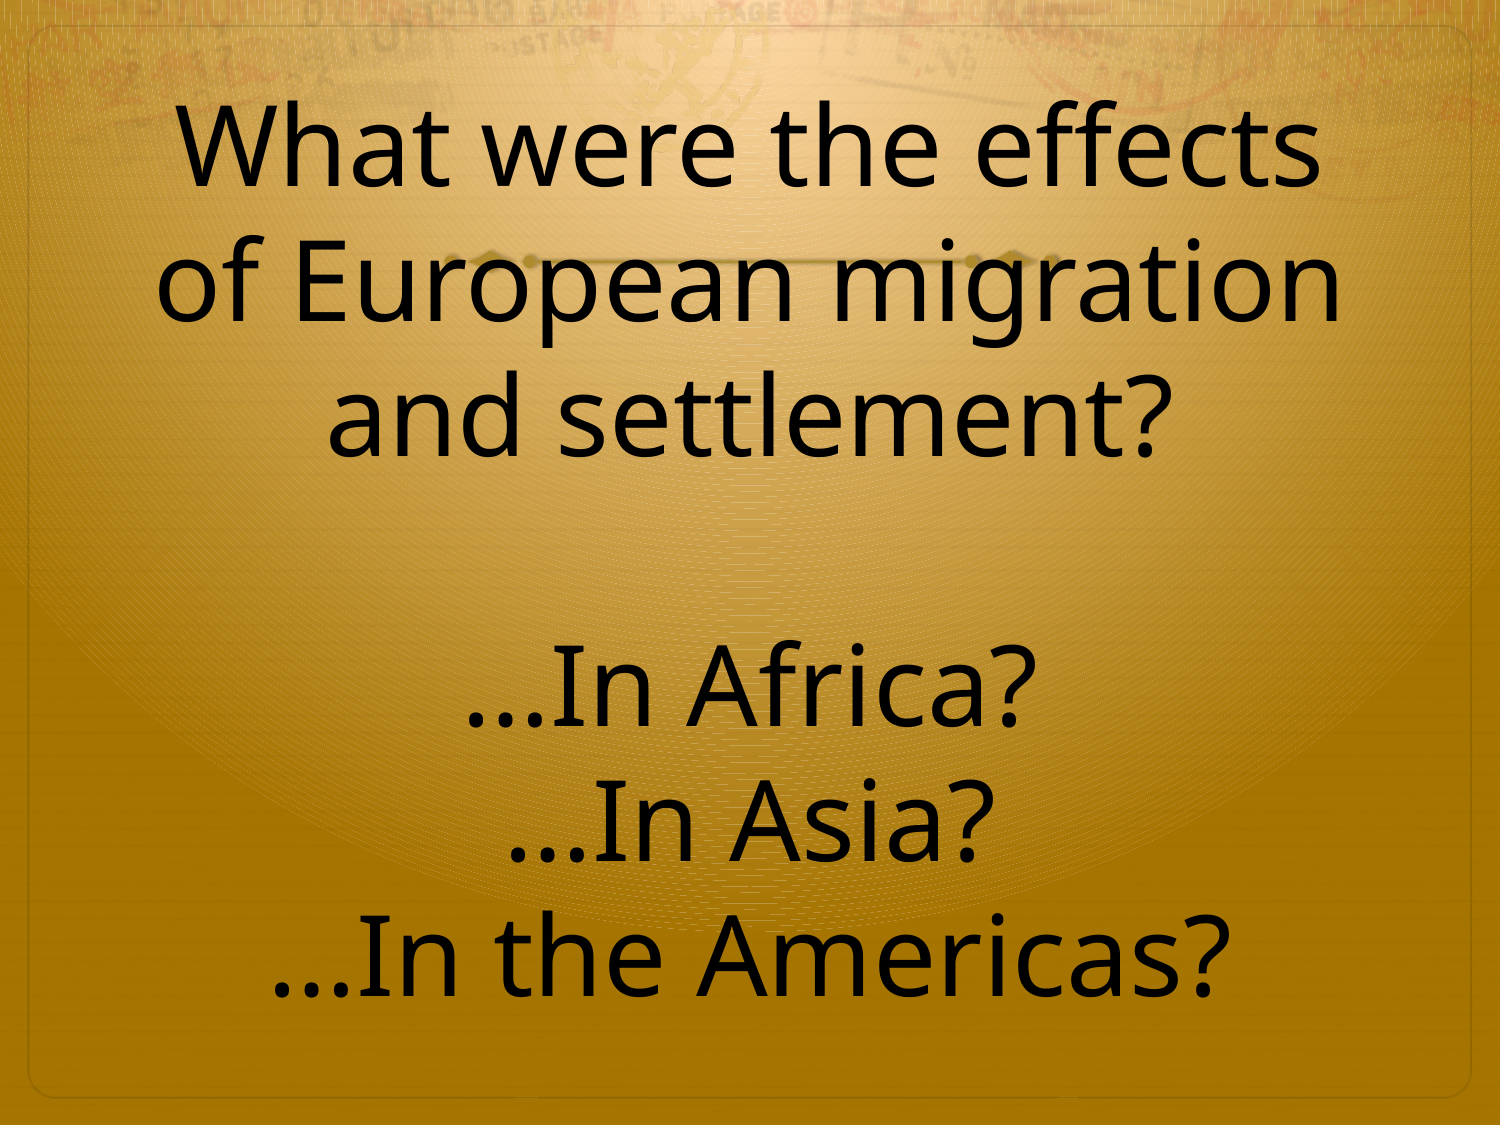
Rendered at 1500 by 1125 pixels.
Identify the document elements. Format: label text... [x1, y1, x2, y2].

title What were the effects of European migration and settlement? …In Africa? …In Asia? …In the Americas? [93, 452, 1407, 640]
picture [0, 0, 1500, 1125]
